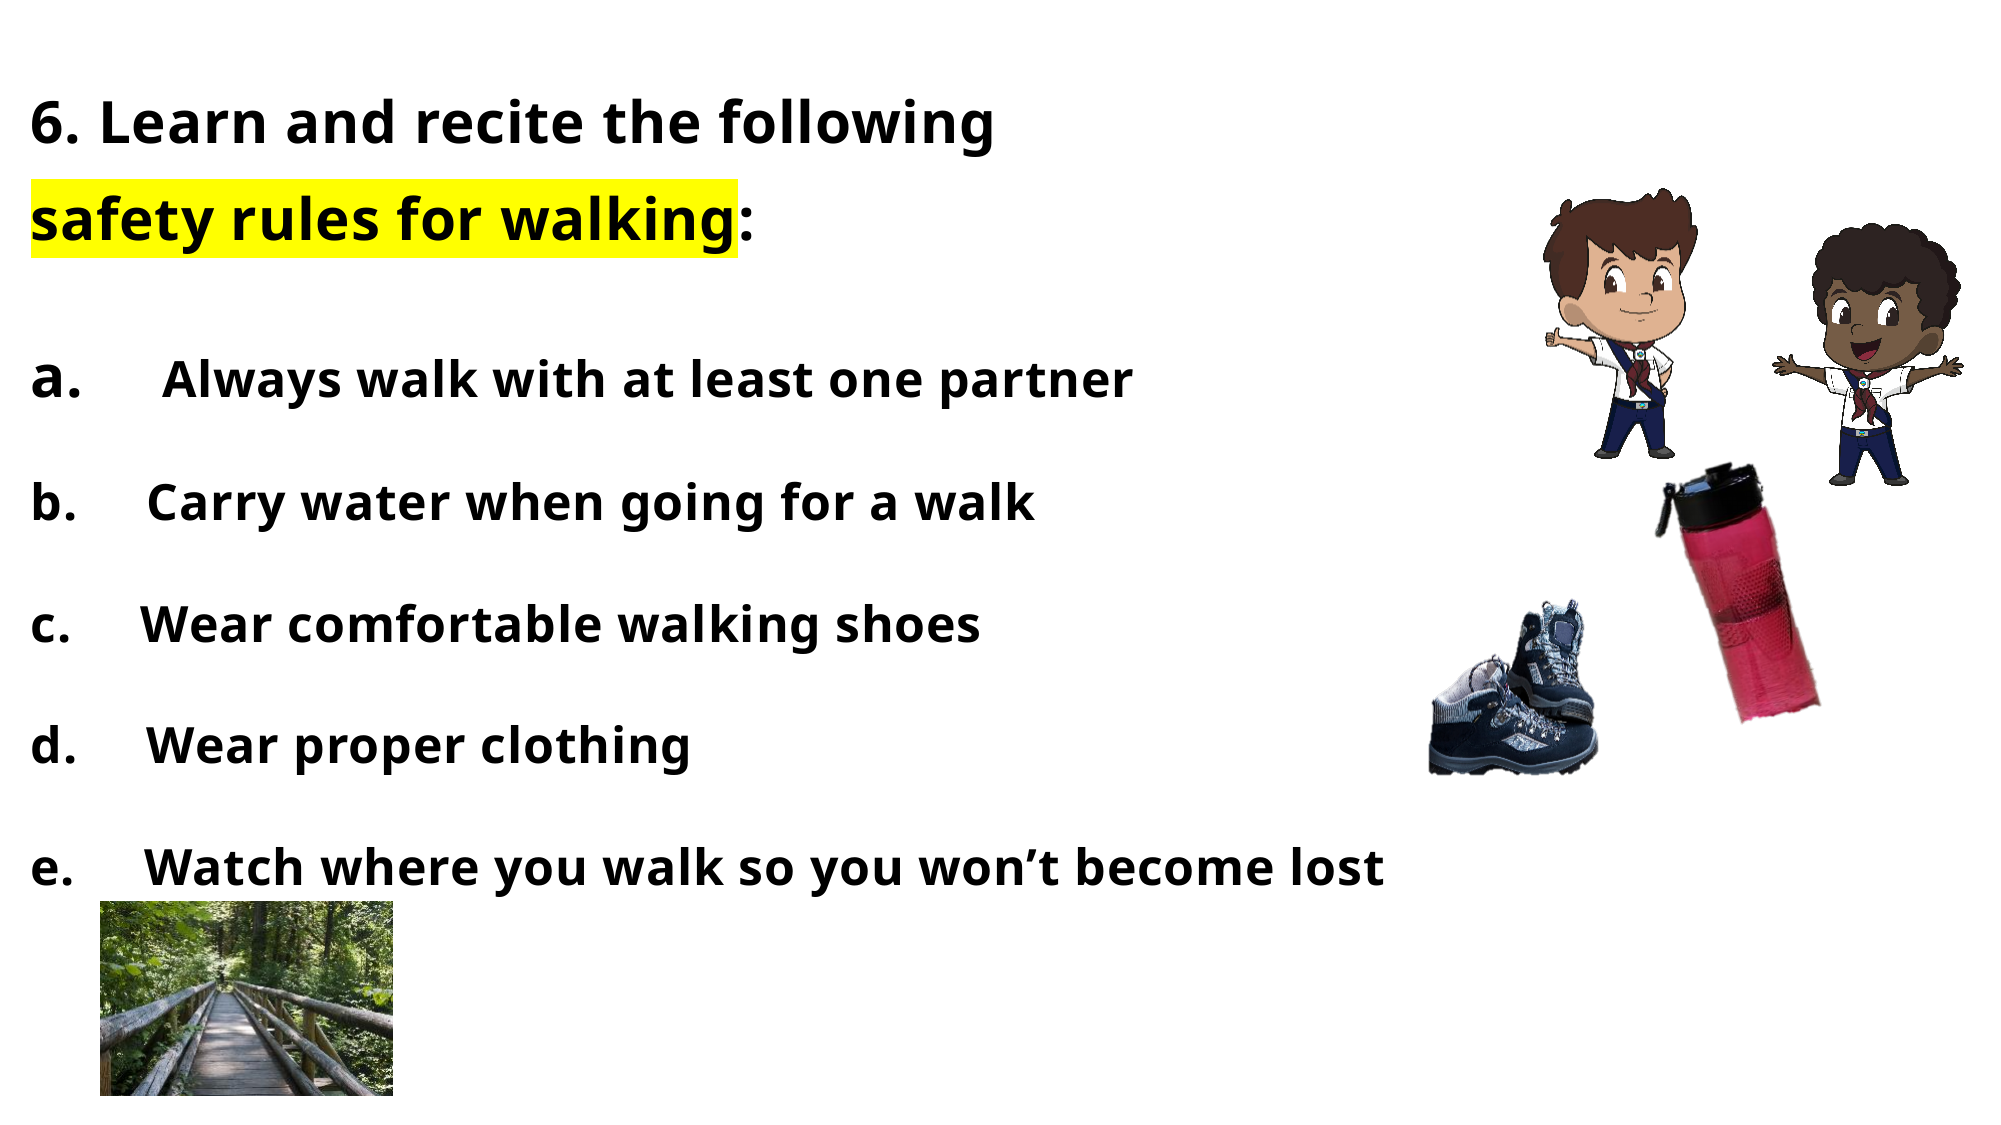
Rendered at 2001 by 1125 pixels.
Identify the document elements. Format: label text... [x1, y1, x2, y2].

picture [1407, 188, 1964, 798]
picture [100, 901, 393, 1096]
text_box 6. Learn and recite the following safety rules for walking: a. Always walk with at least one partner b. Carry water when going for a walk c. Wear comfortable walking shoes d. Wear proper clothing e. Watch where you walk so you won’t become lost [15, 70, 2000, 903]
